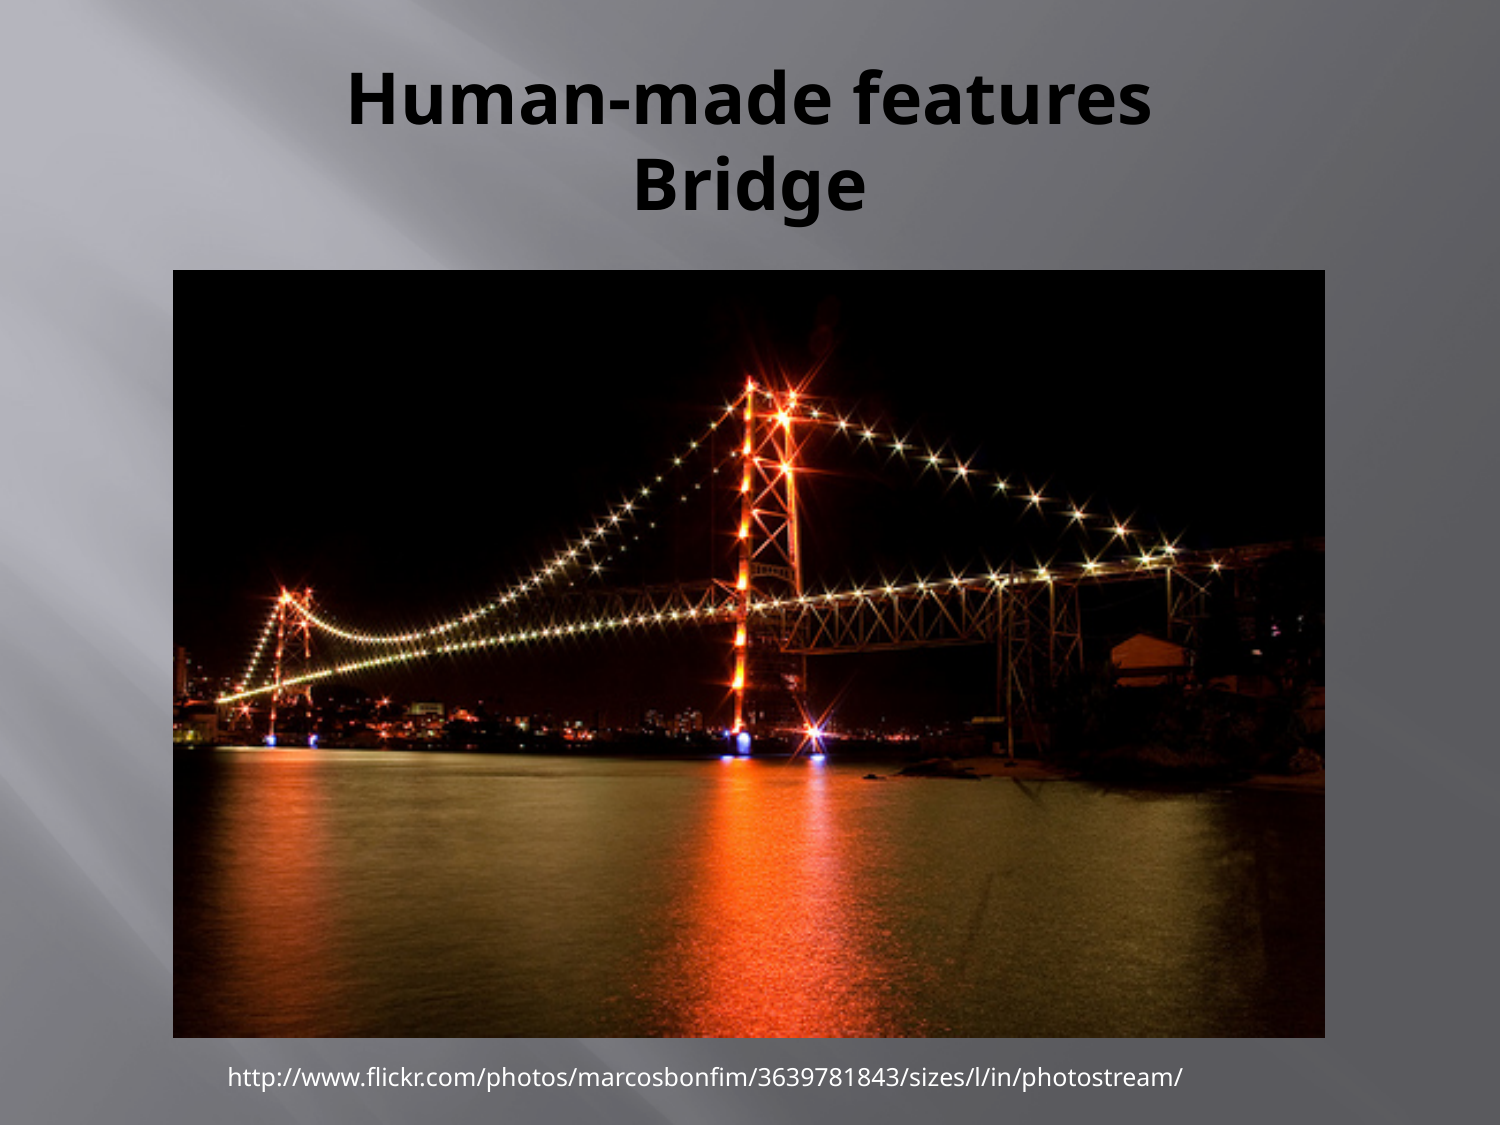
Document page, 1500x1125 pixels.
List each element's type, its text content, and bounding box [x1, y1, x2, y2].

title Human-made features Bridge [75, 45, 1425, 233]
text_box http://www.flickr.com/photos/marcosbonfim/3639781843/sizes/l/in/photostream/ [212, 1080, 1238, 1100]
picture [173, 270, 1326, 1038]
